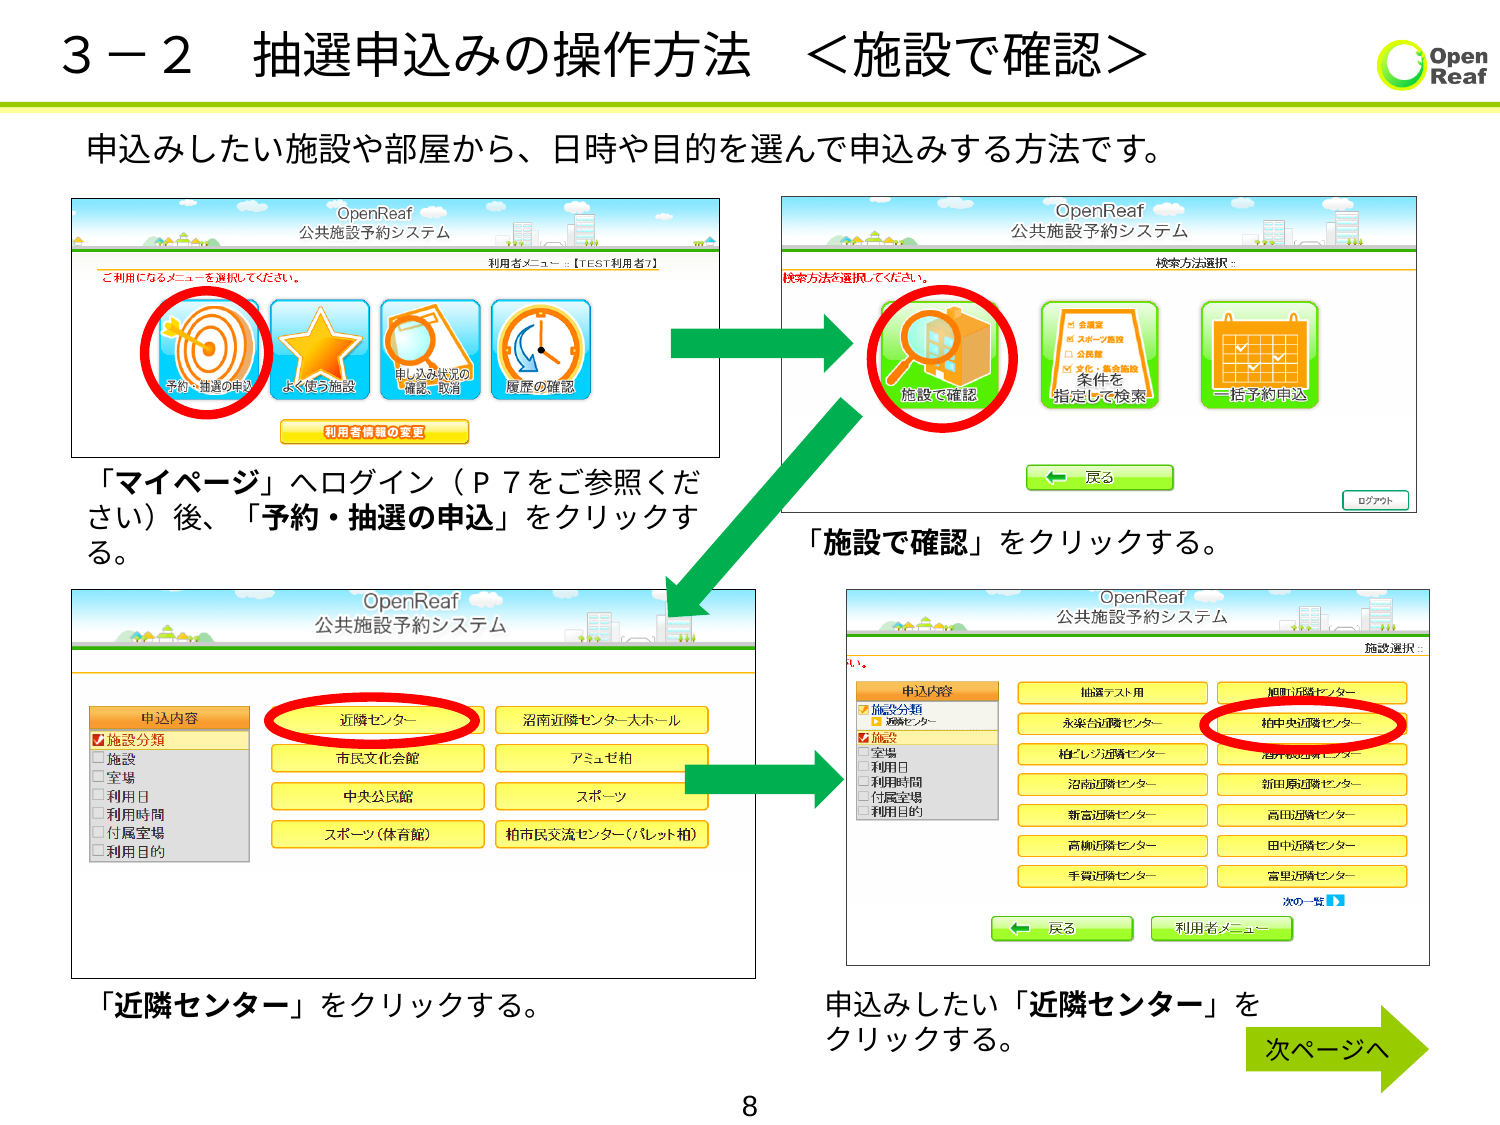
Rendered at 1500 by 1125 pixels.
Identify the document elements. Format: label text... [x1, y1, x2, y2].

picture [1388, 38, 1489, 91]
text_box 申込みしたい施設や部屋から、日時や目的を選んで申込みする方法です。 [70, 120, 1430, 176]
title ３－２ 抽選申込みの操作方法 ＜施設で確認＞ [0, 0, 1388, 107]
text_box 「近隣センター」をクリックする。 [70, 986, 750, 1030]
text_box 申込みしたい「近隣センター」を クリックする。 [809, 978, 1381, 1064]
picture [781, 196, 1417, 513]
text_box 次ページへ [1246, 1004, 1430, 1094]
picture [846, 589, 1430, 966]
text_box 「施設で確認」をクリックする。 [779, 519, 1248, 568]
text_box 「マイページ」へログイン（P７をご参照ください）後、「予約・抽選の申込」をクリックする。 [70, 464, 720, 577]
picture [71, 197, 720, 459]
picture [71, 588, 756, 980]
slide_number 8 [575, 1079, 925, 1125]
text_box [760, 749, 841, 809]
text_box [724, 328, 776, 359]
text_box [665, 471, 777, 587]
